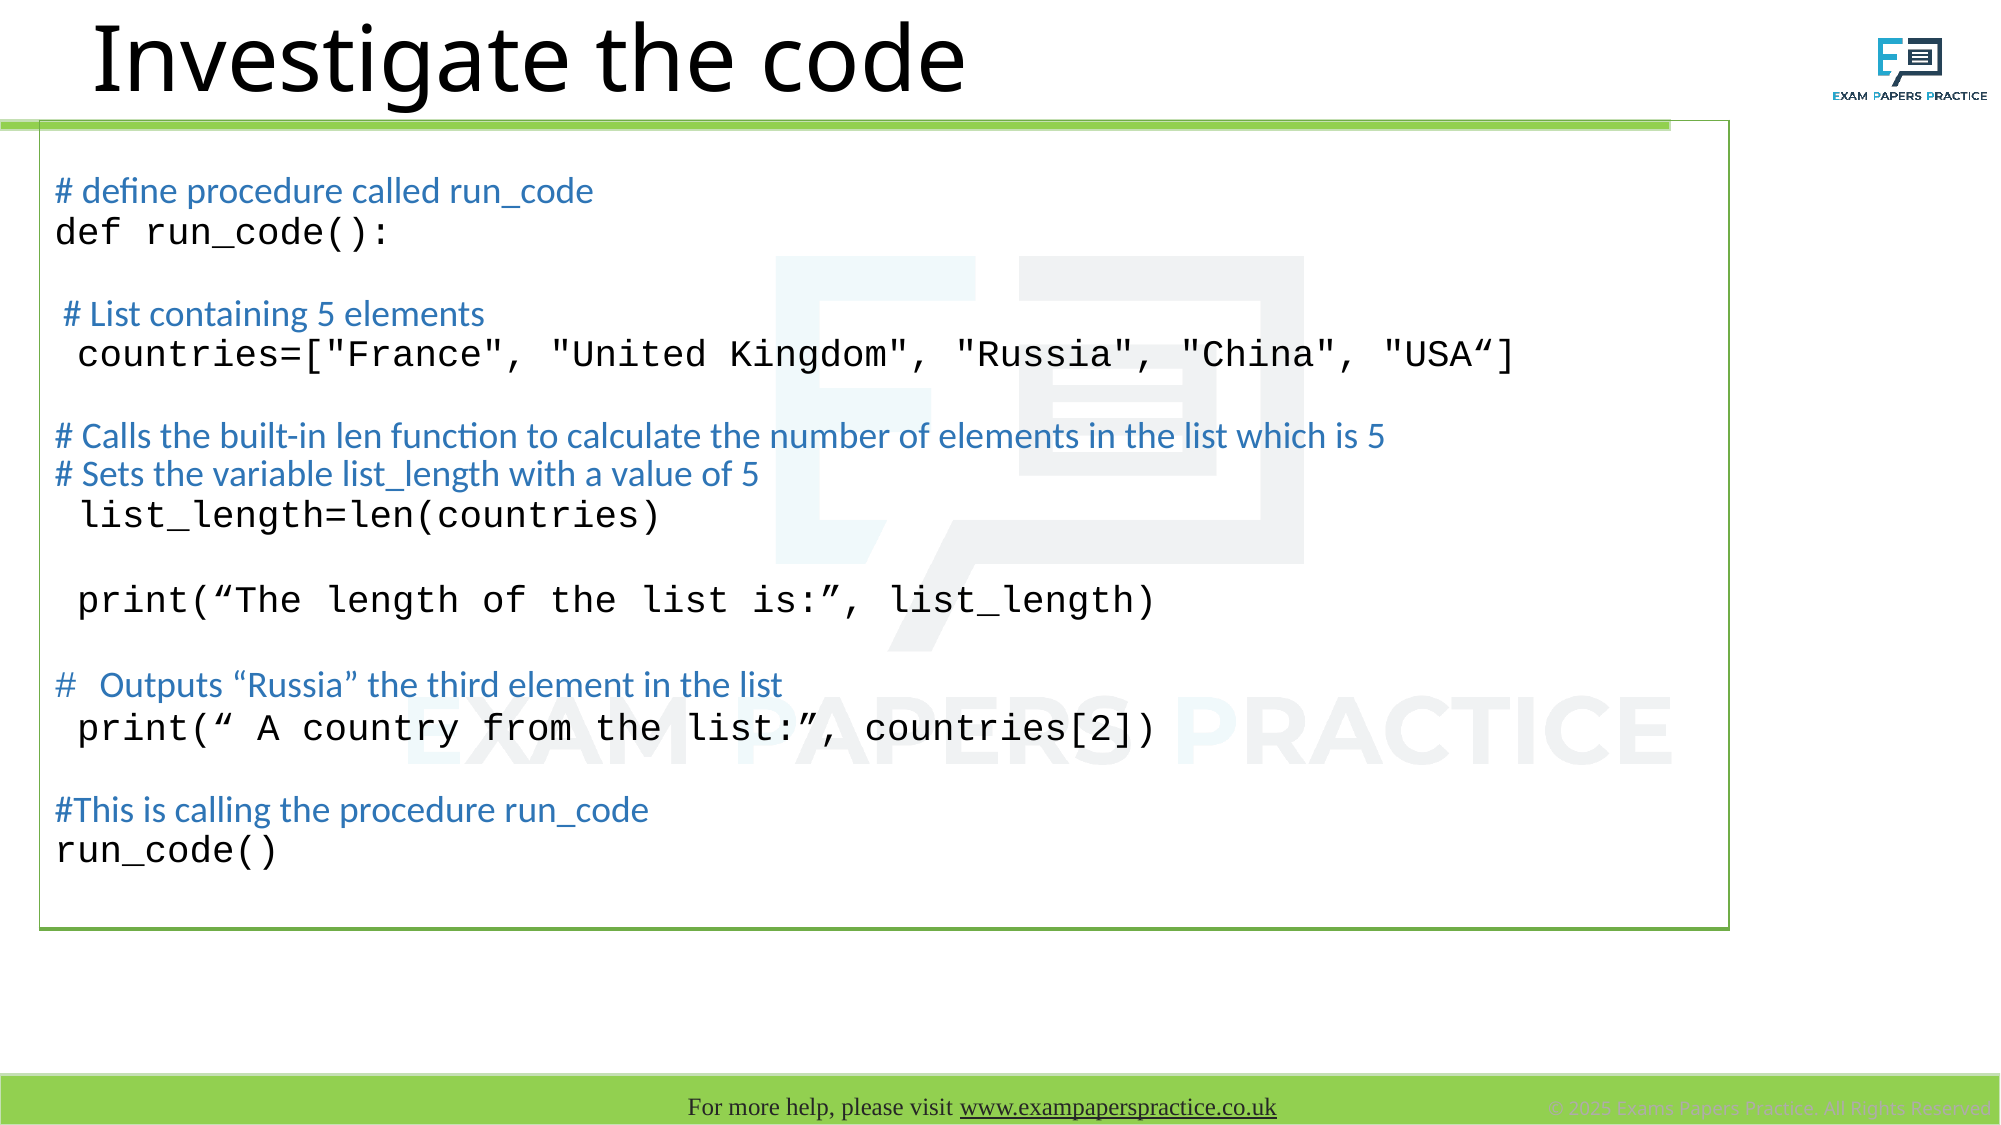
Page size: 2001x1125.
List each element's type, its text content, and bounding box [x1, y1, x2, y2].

table_header # define procedure called run_code def run_code(): # List containing 5 elements countries=["France", "United Kingdom", "Russia", "China", "USA“] # Calls the built-in len function to calculate the number of elements in the list which is 5 # Sets the variable list_length with a value of 5 list_length=len(countries) print(“The length of the list is:”, list_length) # Outputs “Russia” the third element in the list print(“ A country from the list:”, countries[2]) #This is calling the procedure run_code run_code() [40, 121, 1728, 927]
text_box Investigate the code [78, 4, 1922, 121]
